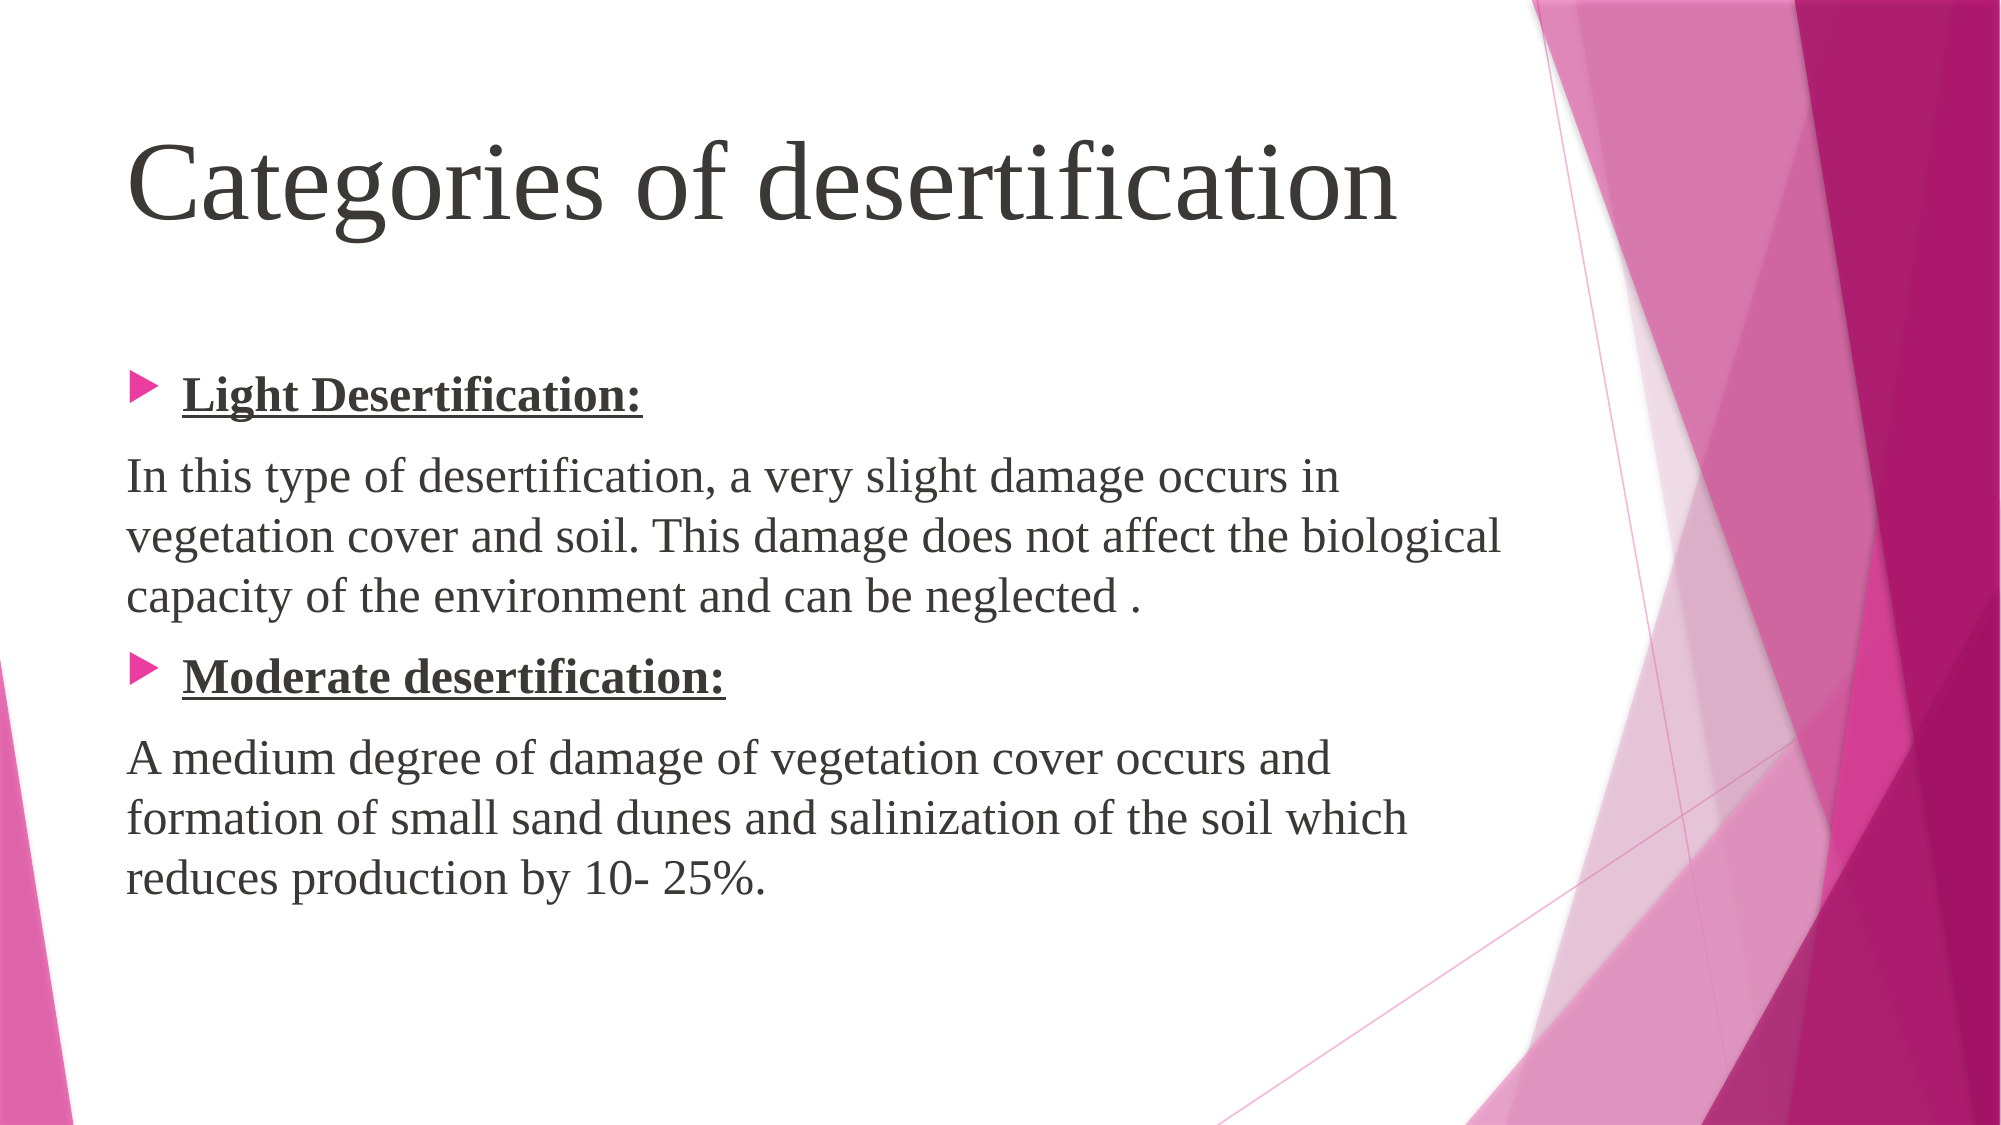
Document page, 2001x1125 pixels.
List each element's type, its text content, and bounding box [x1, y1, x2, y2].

list Light Desertification: In this type of desertification, a very slight damage occurs in vegetation cover and soil. This damage does not affect the biological capacity of the environment and can be neglected . Moderate desertification: A medium degree of damage of vegetation cover occurs and formation of small sand dunes and salinization of the soil which reduces production by 10- 25%. [111, 354, 1522, 992]
title Categories of desertification [111, 99, 1522, 317]
